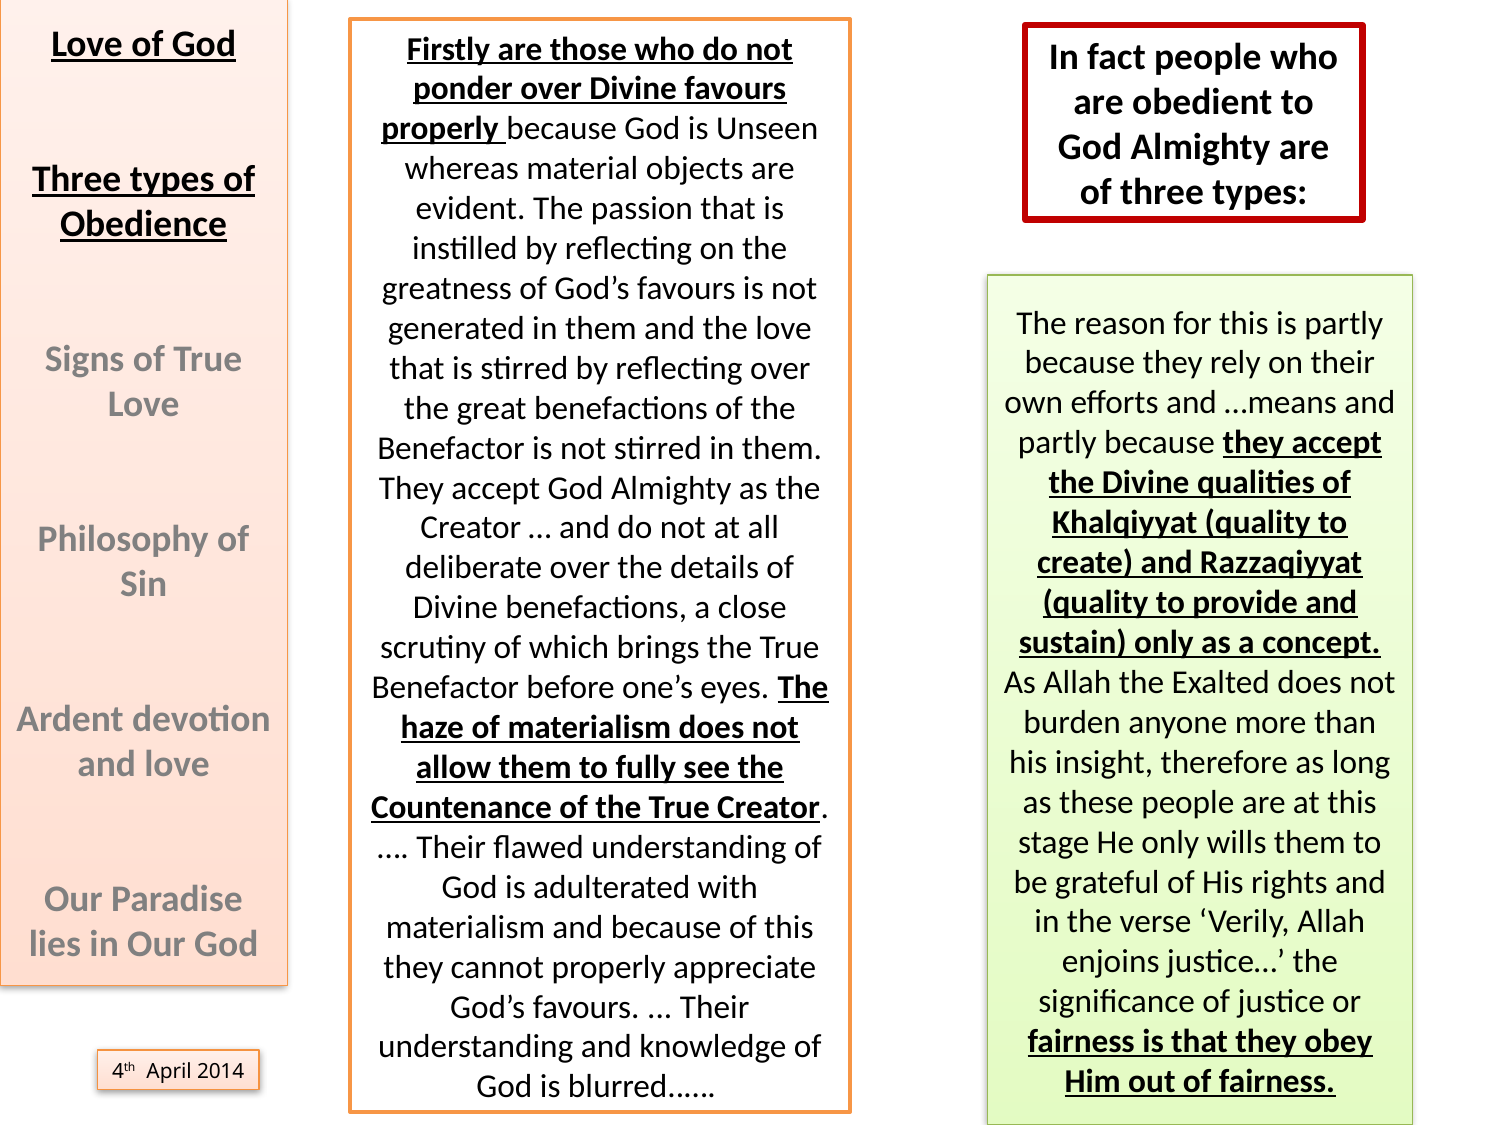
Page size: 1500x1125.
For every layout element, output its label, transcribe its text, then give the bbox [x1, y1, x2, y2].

text_box In fact people who are obedient to God Almighty are of three types: [1023, 23, 1365, 222]
text_box Love of God Three types of Obedience Signs of True Love Philosophy of Sin Ardent devotion and love Our Paradise lies in Our God [0, 0, 288, 986]
text_box 4th April 2014 [97, 1049, 260, 1090]
text_box Firstly are those who do not ponder over Divine favours properly because God is Unseen whereas material objects are evident. The passion that is instilled by reflecting on the greatness of God’s favours is not generated in them and the love that is stirred by reflecting over the great benefactions of the Benefactor is not stirred in them. They accept God Almighty as the Creator … and do not at all deliberate over the details of Divine benefactions, a close scrutiny of which brings the True Benefactor before one’s eyes. The haze of materialism does not allow them to fully see the Countenance of the True Creator. …. Their flawed understanding of God is adulterated with materialism and because of this they cannot properly appreciate God’s favours. ... Their understanding and knowledge of God is blurred..…. [348, 17, 852, 1114]
text_box The reason for this is partly because they rely on their own efforts and …means and partly because they accept the Divine qualities of Khalqiyyat (quality to create) and Razzaqiyyat (quality to provide and sustain) only as a concept. As Allah the Exalted does not burden anyone more than his insight, therefore as long as these people are at this stage He only wills them to be grateful of His rights and in the verse ‘Verily, Allah enjoins justice…’ the significance of justice or fairness is that they obey Him out of fairness. [987, 274, 1413, 1125]
